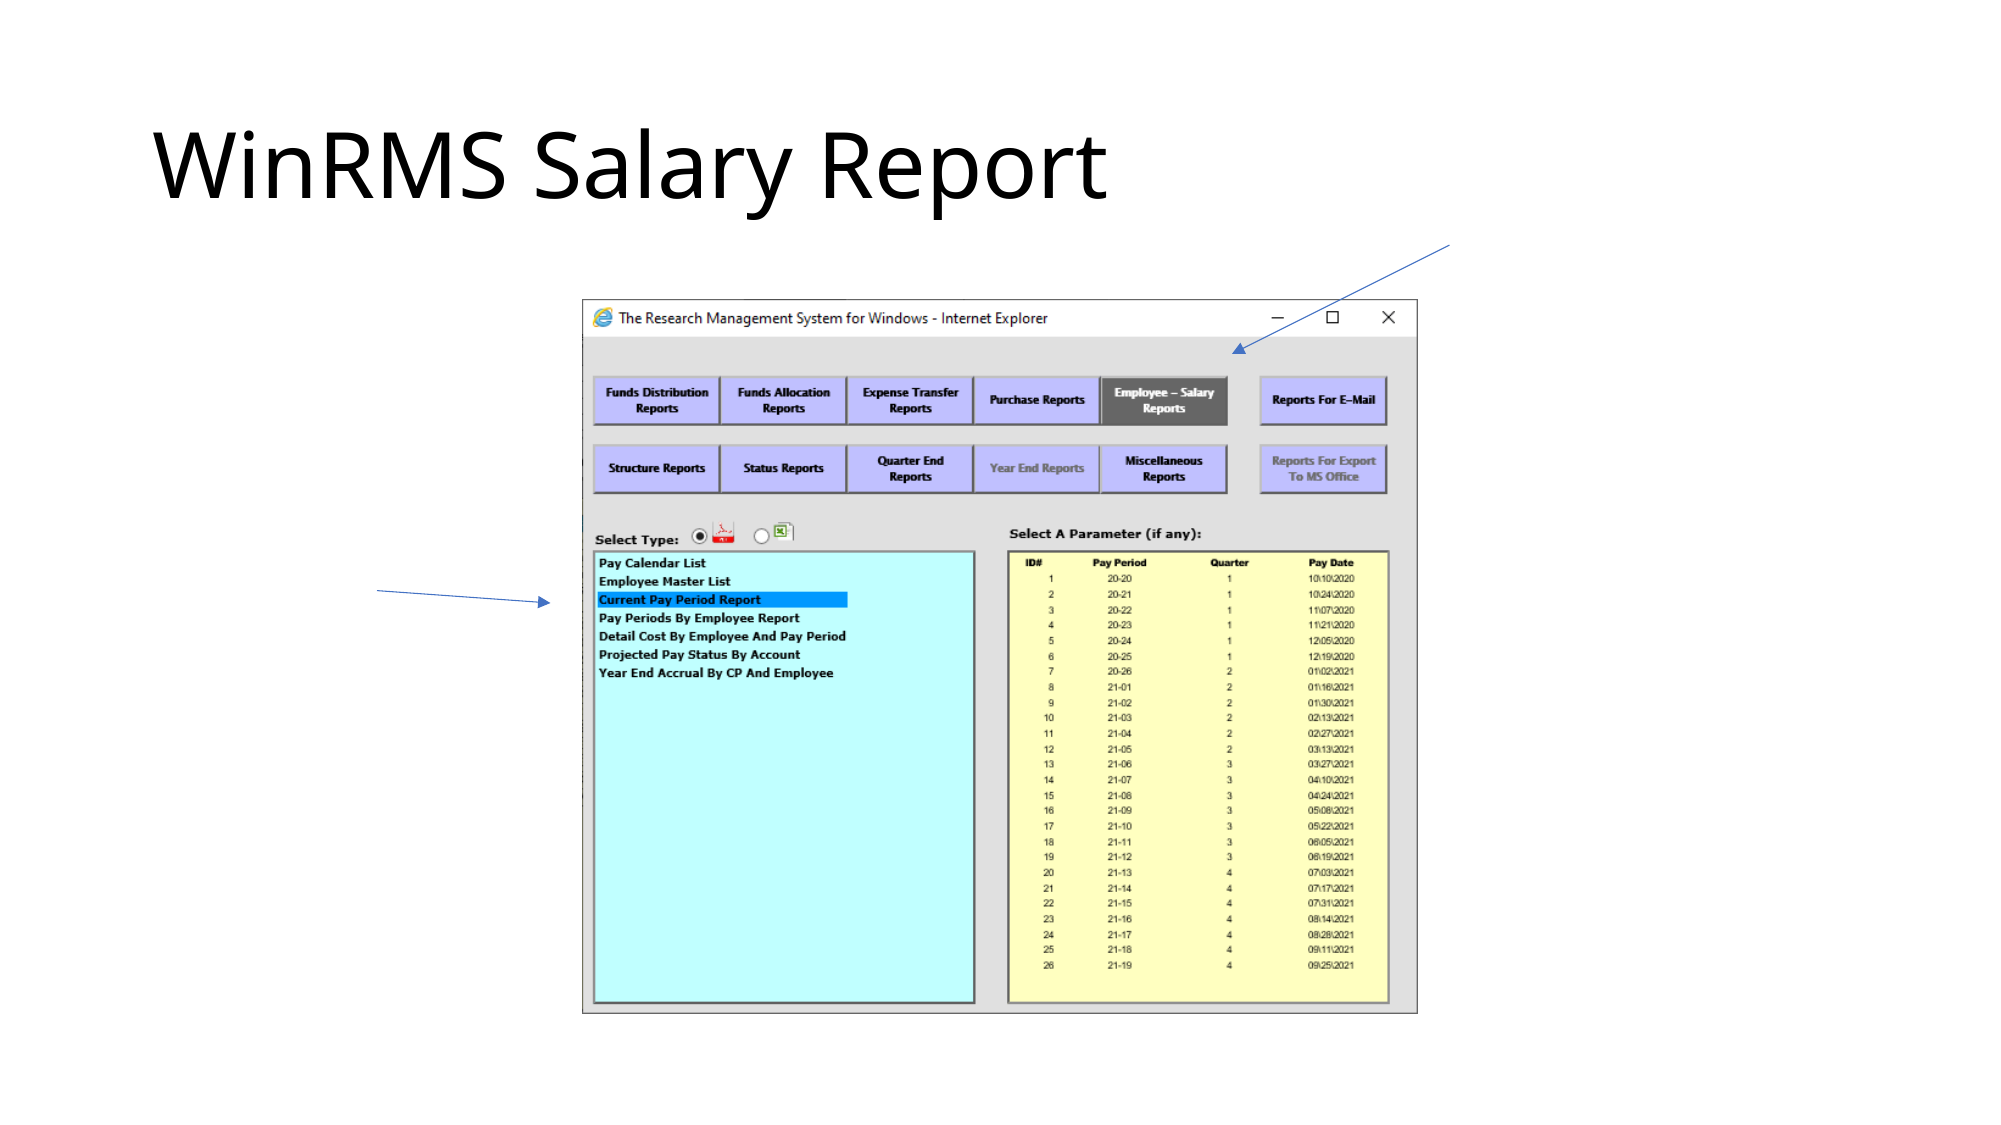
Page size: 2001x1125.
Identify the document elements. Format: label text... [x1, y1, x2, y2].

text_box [376, 590, 551, 603]
title WinRMS Salary Report [137, 59, 1863, 278]
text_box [1232, 245, 1450, 354]
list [582, 299, 1418, 1014]
